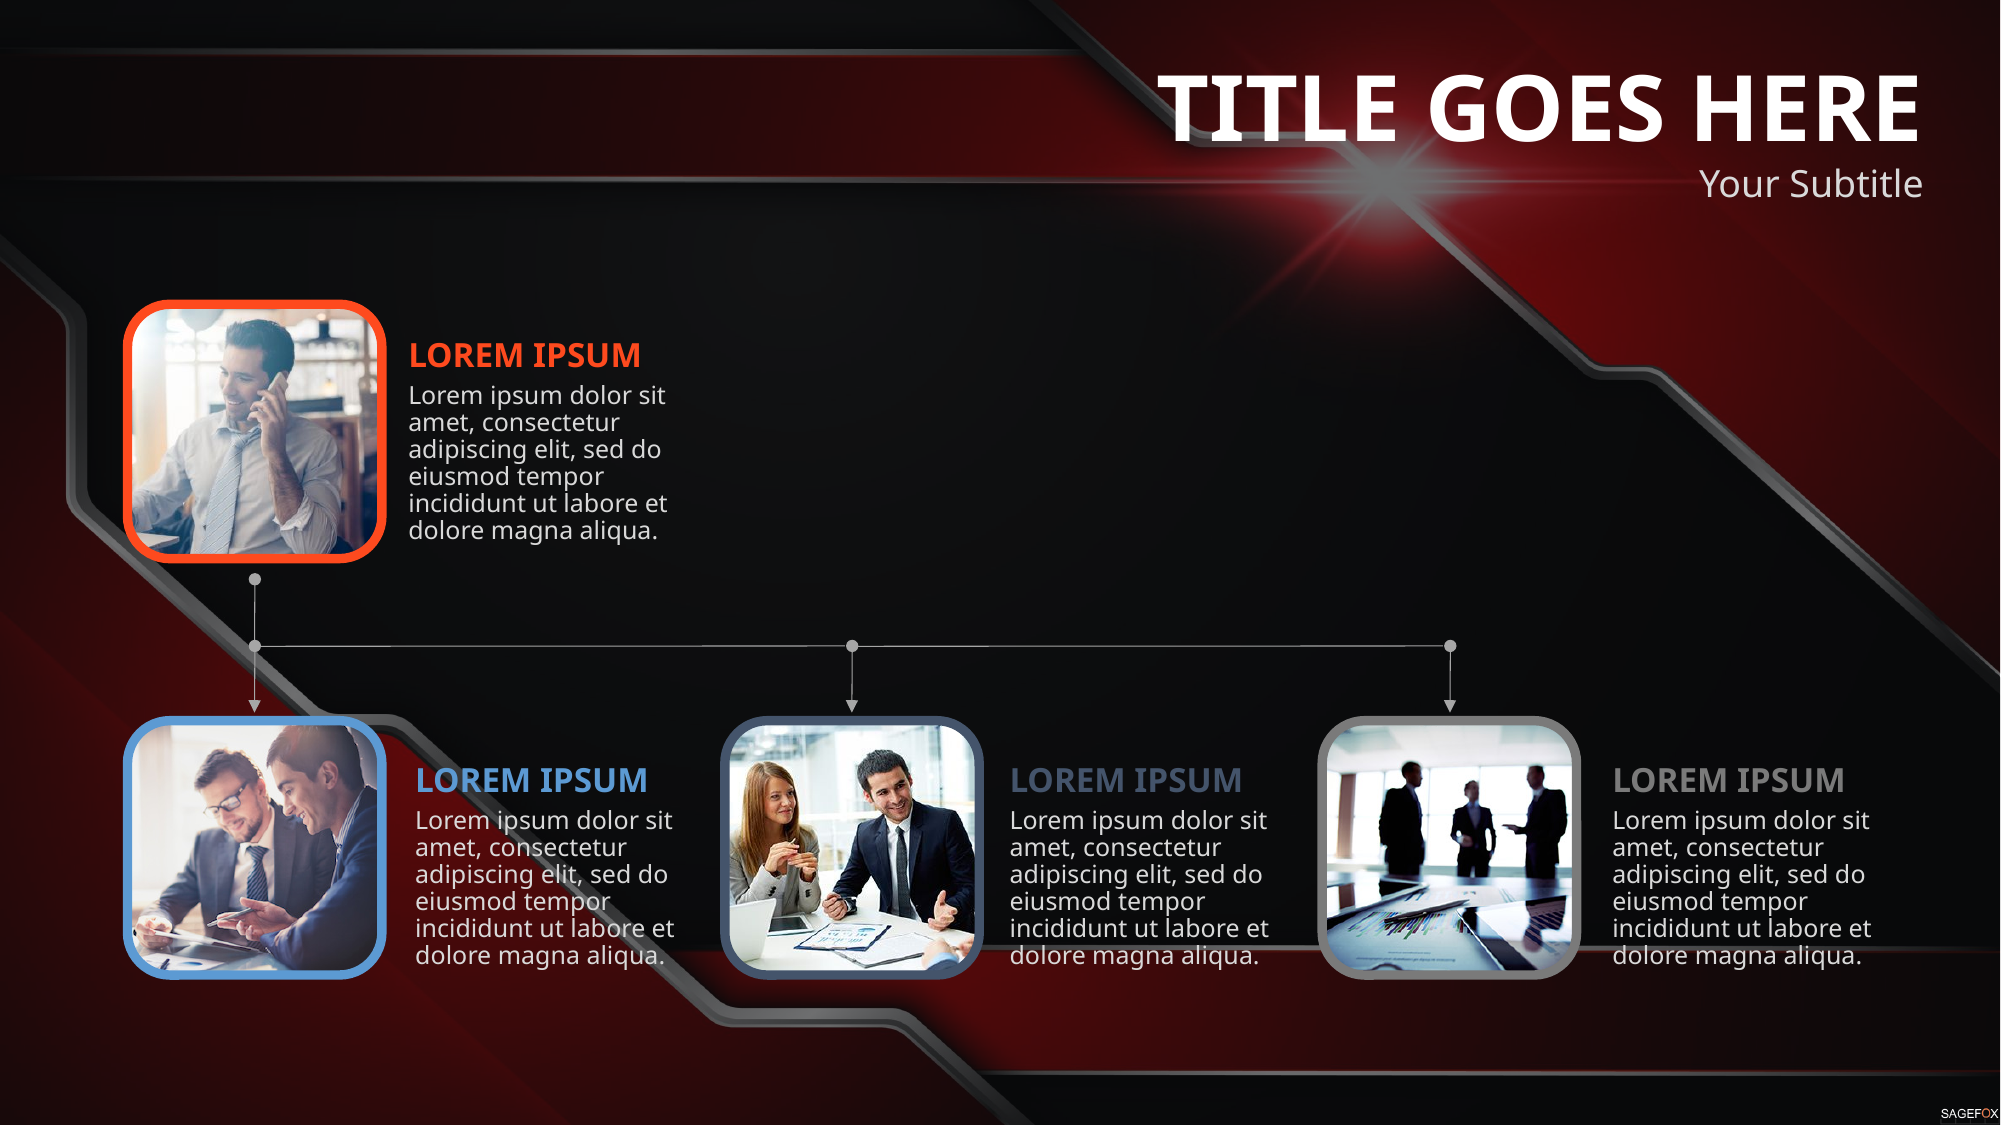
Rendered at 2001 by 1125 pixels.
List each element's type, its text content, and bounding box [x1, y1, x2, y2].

list Lorem ipsum dolor sit amet, consectetur adipiscing elit, sed do eiusmod tempor incididunt ut labore et dolore magna aliqua. [1612, 808, 1925, 945]
list LOREM IPSUM [408, 335, 721, 378]
list Lorem ipsum dolor sit amet, consectetur adipiscing elit, sed do eiusmod tempor incididunt ut labore et dolore magna aliqua. [408, 383, 721, 520]
list LOREM IPSUM [1612, 760, 1925, 803]
list LOREM IPSUM [415, 760, 720, 803]
picture [0, 0, 2001, 1125]
list Lorem ipsum dolor sit amet, consectetur adipiscing elit, sed do eiusmod tempor incididunt ut labore et dolore magna aliqua. [415, 808, 721, 945]
list LOREM IPSUM [1009, 760, 1317, 803]
list Lorem ipsum dolor sit amet, consectetur adipiscing elit, sed do eiusmod tempor incididunt ut labore et dolore magna aliqua. [1009, 808, 1318, 945]
text_box TITLE GOES HERE Your Subtitle [1035, 42, 1939, 212]
